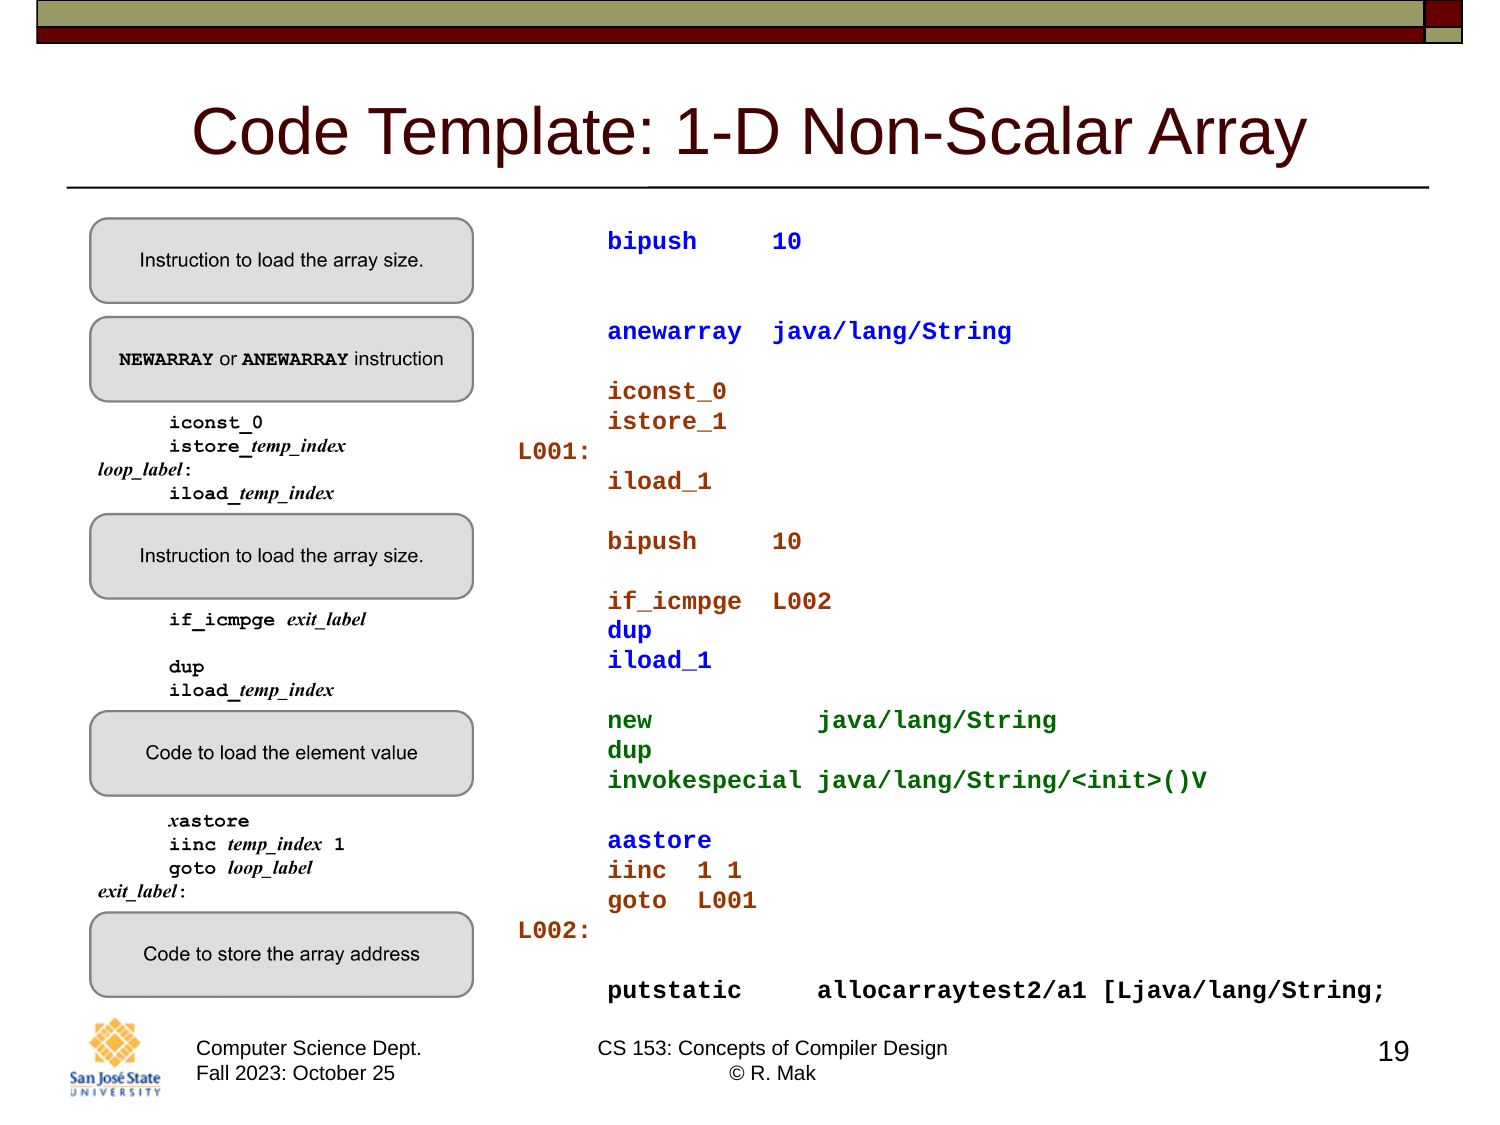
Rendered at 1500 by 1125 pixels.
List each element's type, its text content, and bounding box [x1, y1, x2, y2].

title Code Template: 1-D Non-Scalar Array [75, 67, 1425, 175]
text_box bipush 10 anewarray java/lang/String iconst_0 istore_1 L001: iload_1 bipush 10 if_icmpge L002 dup iload_1 new java/lang/String dup invokespecial java/lang/String/<init>()V aastore iinc 1 1 goto L001 L002: putstatic allocarraytest2/a1 [Ljava/lang/String; [502, 217, 1403, 1011]
picture [89, 217, 475, 998]
picture [60, 1012, 166, 1112]
slide_number 19 [1320, 1025, 1425, 1100]
